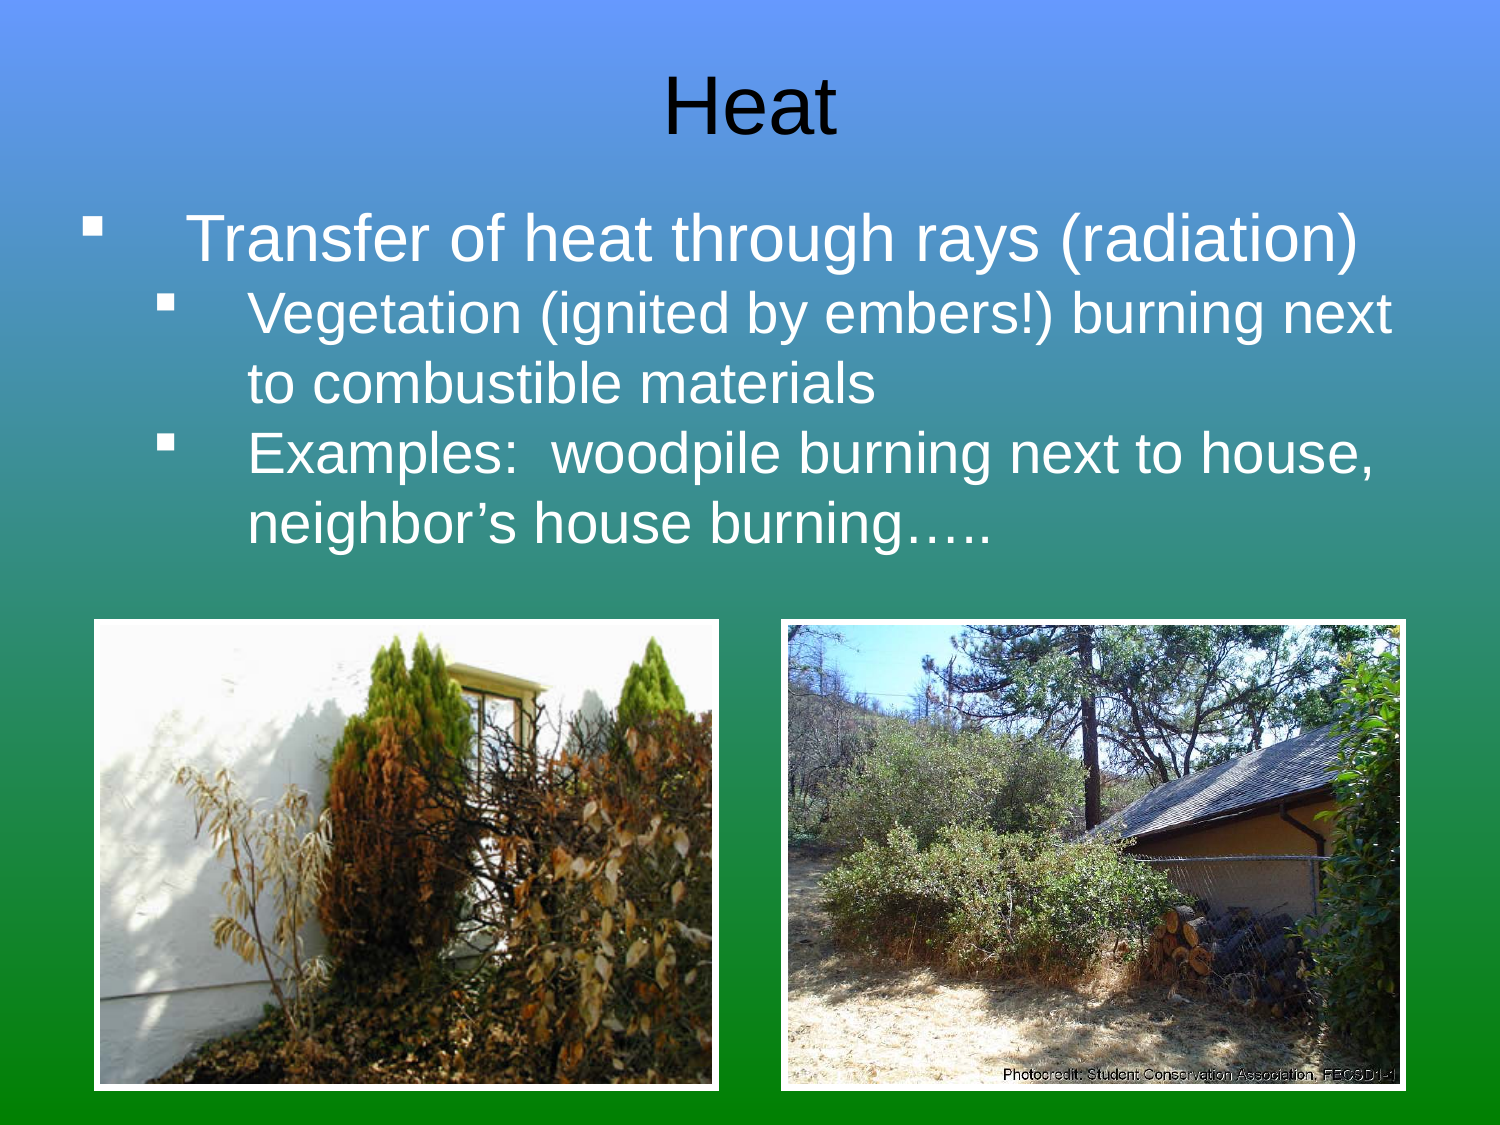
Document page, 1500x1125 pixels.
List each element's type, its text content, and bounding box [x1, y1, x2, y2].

picture [99, 624, 713, 1085]
picture [787, 624, 1400, 1085]
title Heat [75, 0, 1425, 213]
list Transfer of heat through rays (radiation) Vegetation (ignited by embers!) burning next to combustible materials Examples: woodpile burning next to house, neighbor’s house burning….. [62, 187, 1413, 1088]
